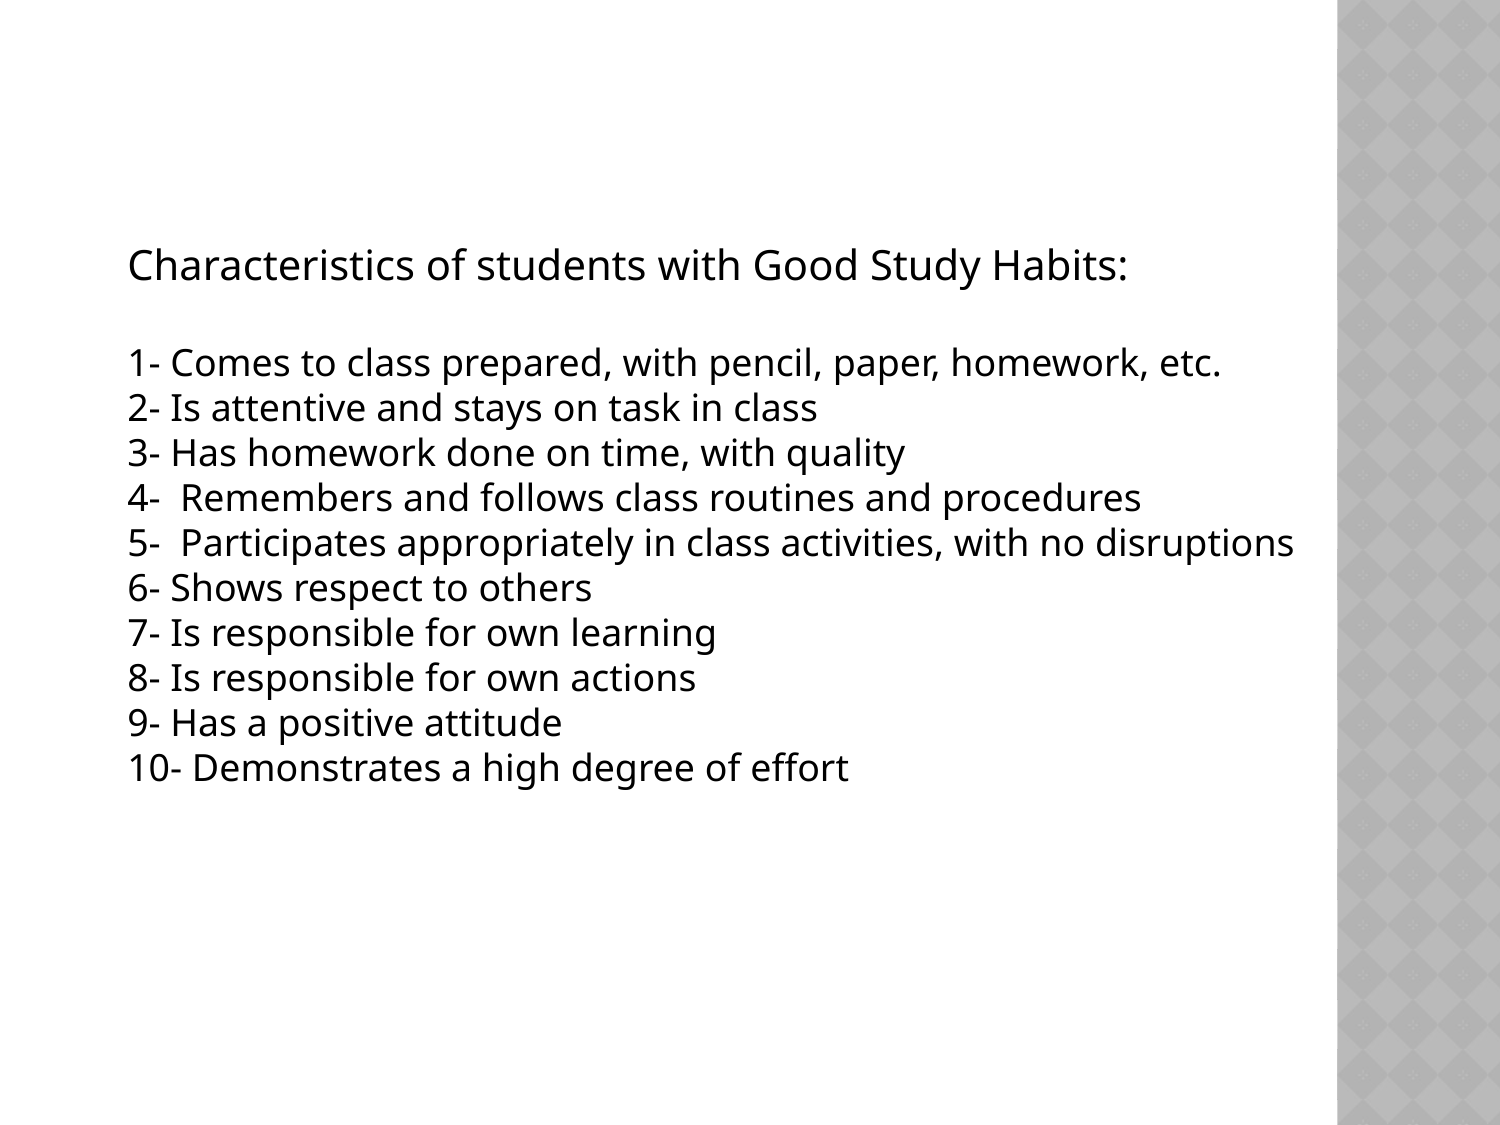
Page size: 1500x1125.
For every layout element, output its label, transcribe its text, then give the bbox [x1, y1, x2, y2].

text_box Characteristics of students with Good Study Habits: 1- Comes to class prepared, with pencil, paper, homework, etc. 2- Is attentive and stays on task in class 3- Has homework done on time, with quality 4- Remembers and follows class routines and procedures 5- Participates appropriately in class activities, with no disruptions 6- Shows respect to others 7- Is responsible for own learning 8- Is responsible for own actions 9- Has a positive attitude 10- Demonstrates a high degree of effort [112, 131, 1441, 797]
